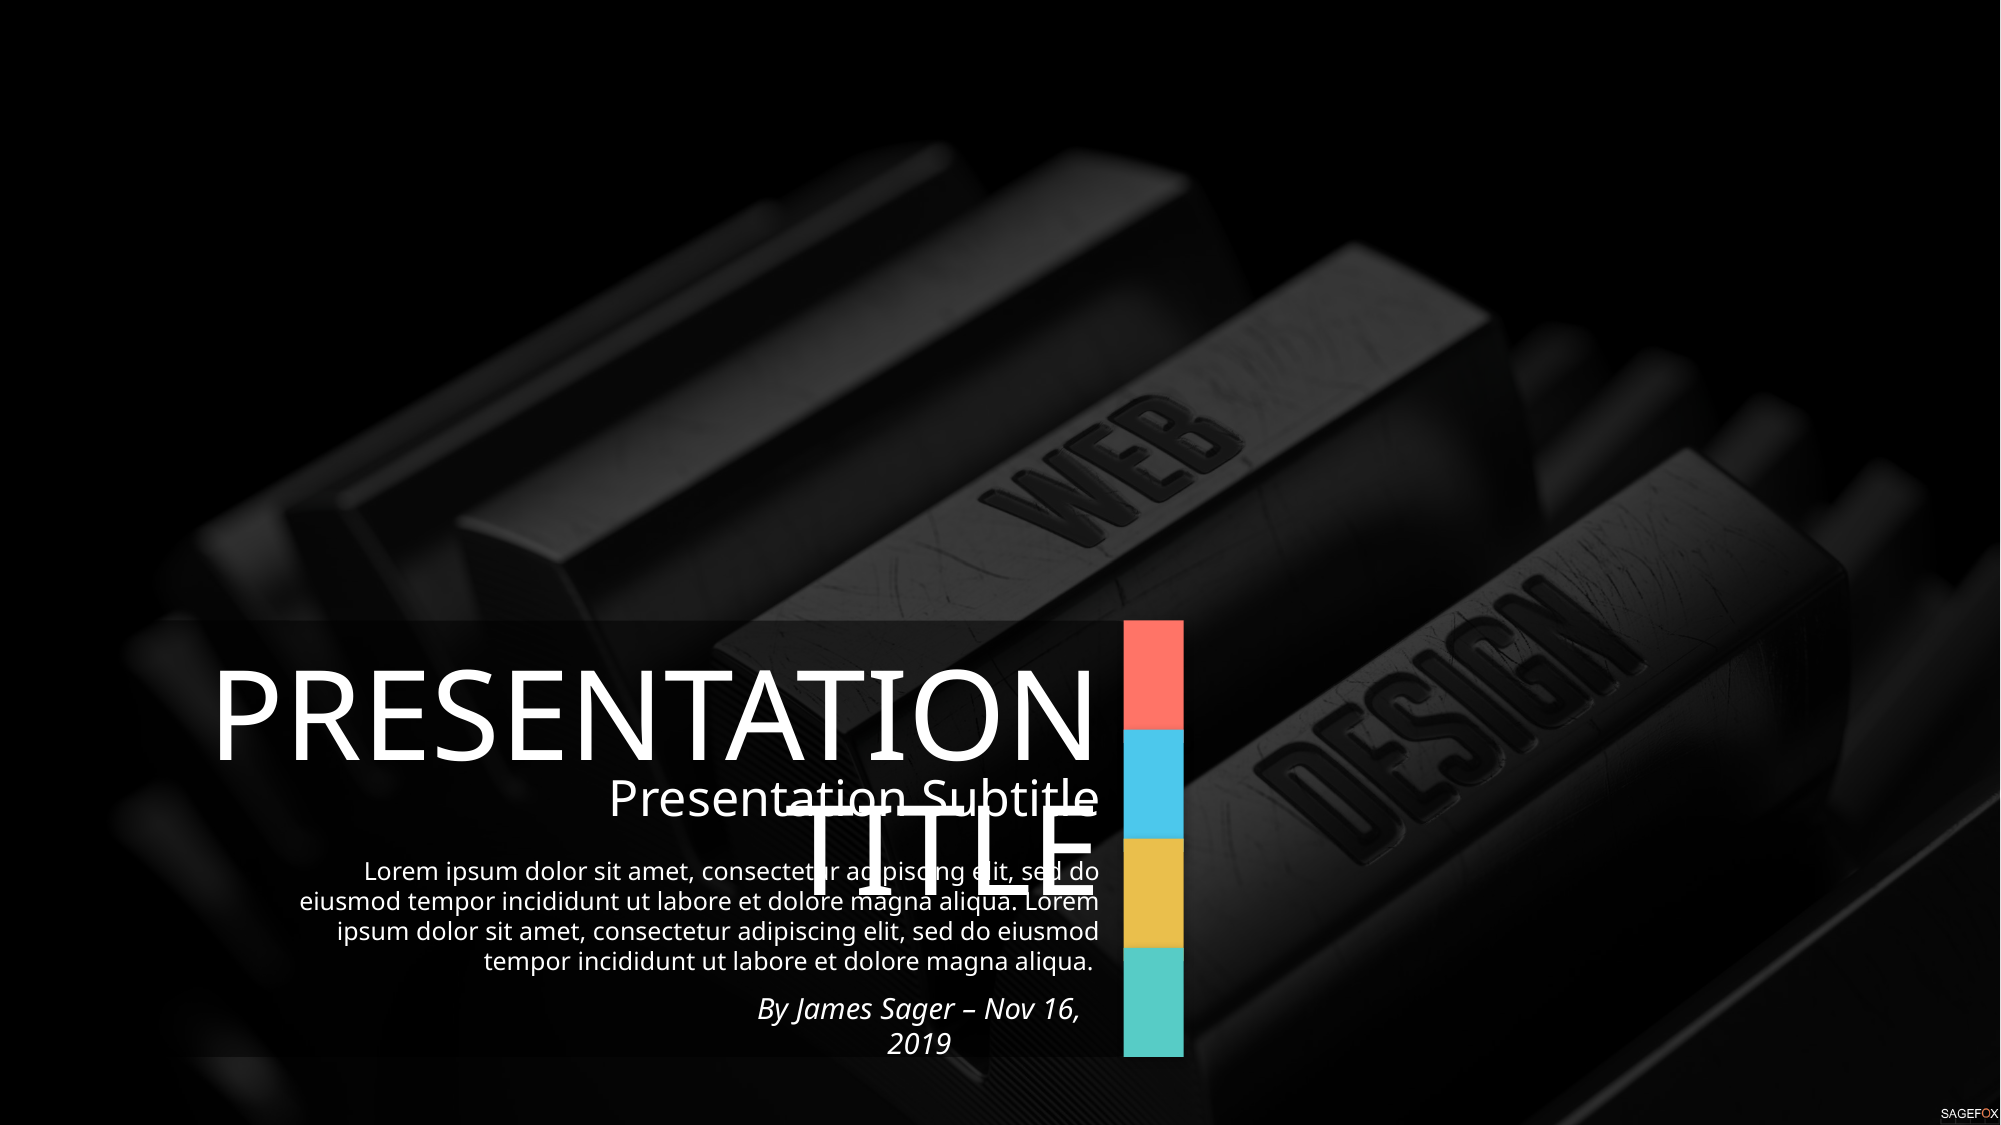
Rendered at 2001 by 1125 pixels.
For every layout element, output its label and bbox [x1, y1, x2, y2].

text_box [129, 645, 1124, 1051]
text_box [85, 620, 1184, 1057]
picture [0, 0, 2001, 1125]
